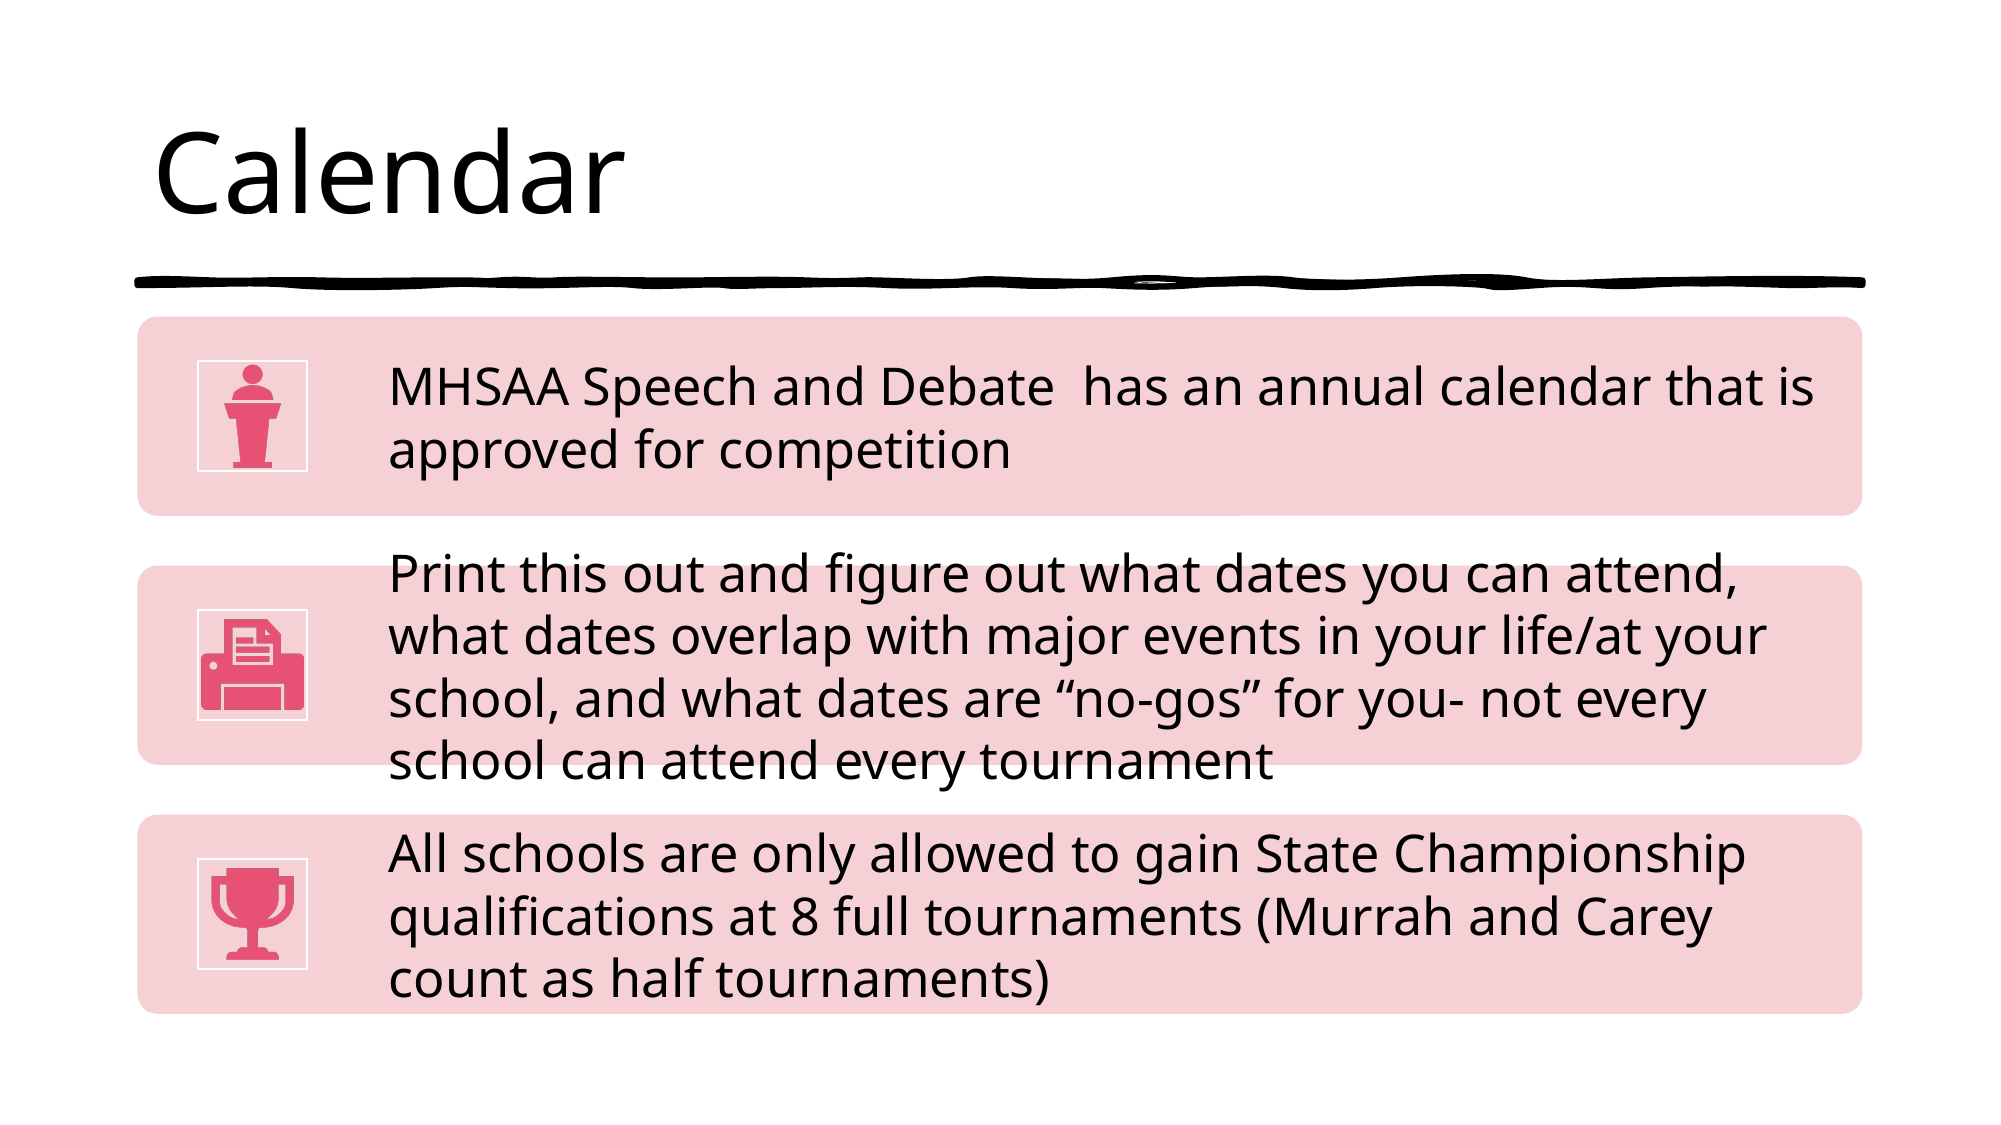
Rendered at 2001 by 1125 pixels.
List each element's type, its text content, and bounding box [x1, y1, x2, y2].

title Calendar [137, 59, 1863, 278]
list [137, 316, 1863, 1014]
